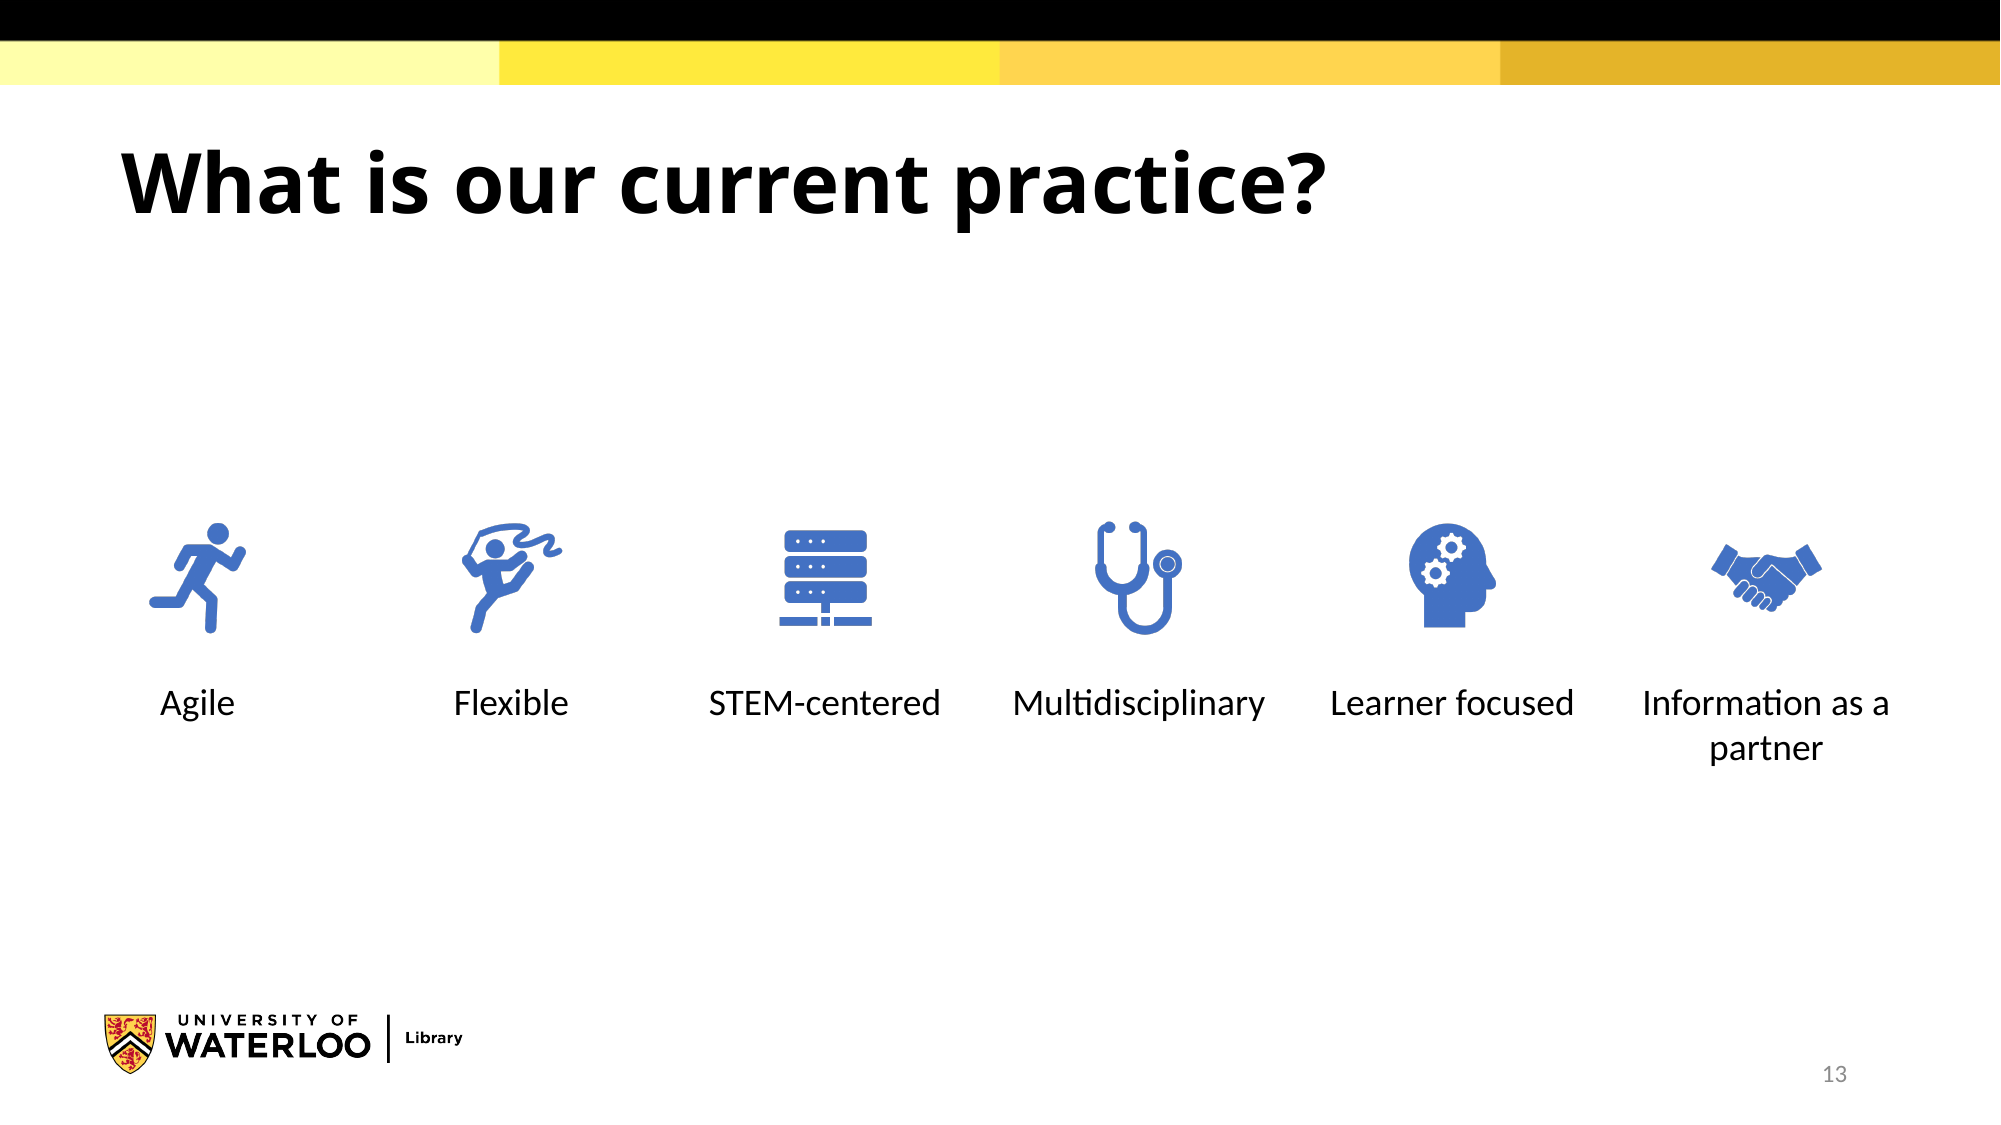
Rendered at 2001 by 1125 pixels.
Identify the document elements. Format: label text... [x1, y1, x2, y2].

picture [47, 971, 518, 1118]
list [64, 331, 1900, 972]
slide_number 13 [1412, 1042, 1863, 1103]
title What is our current practice? [106, 92, 1863, 281]
picture [0, 0, 2000, 86]
